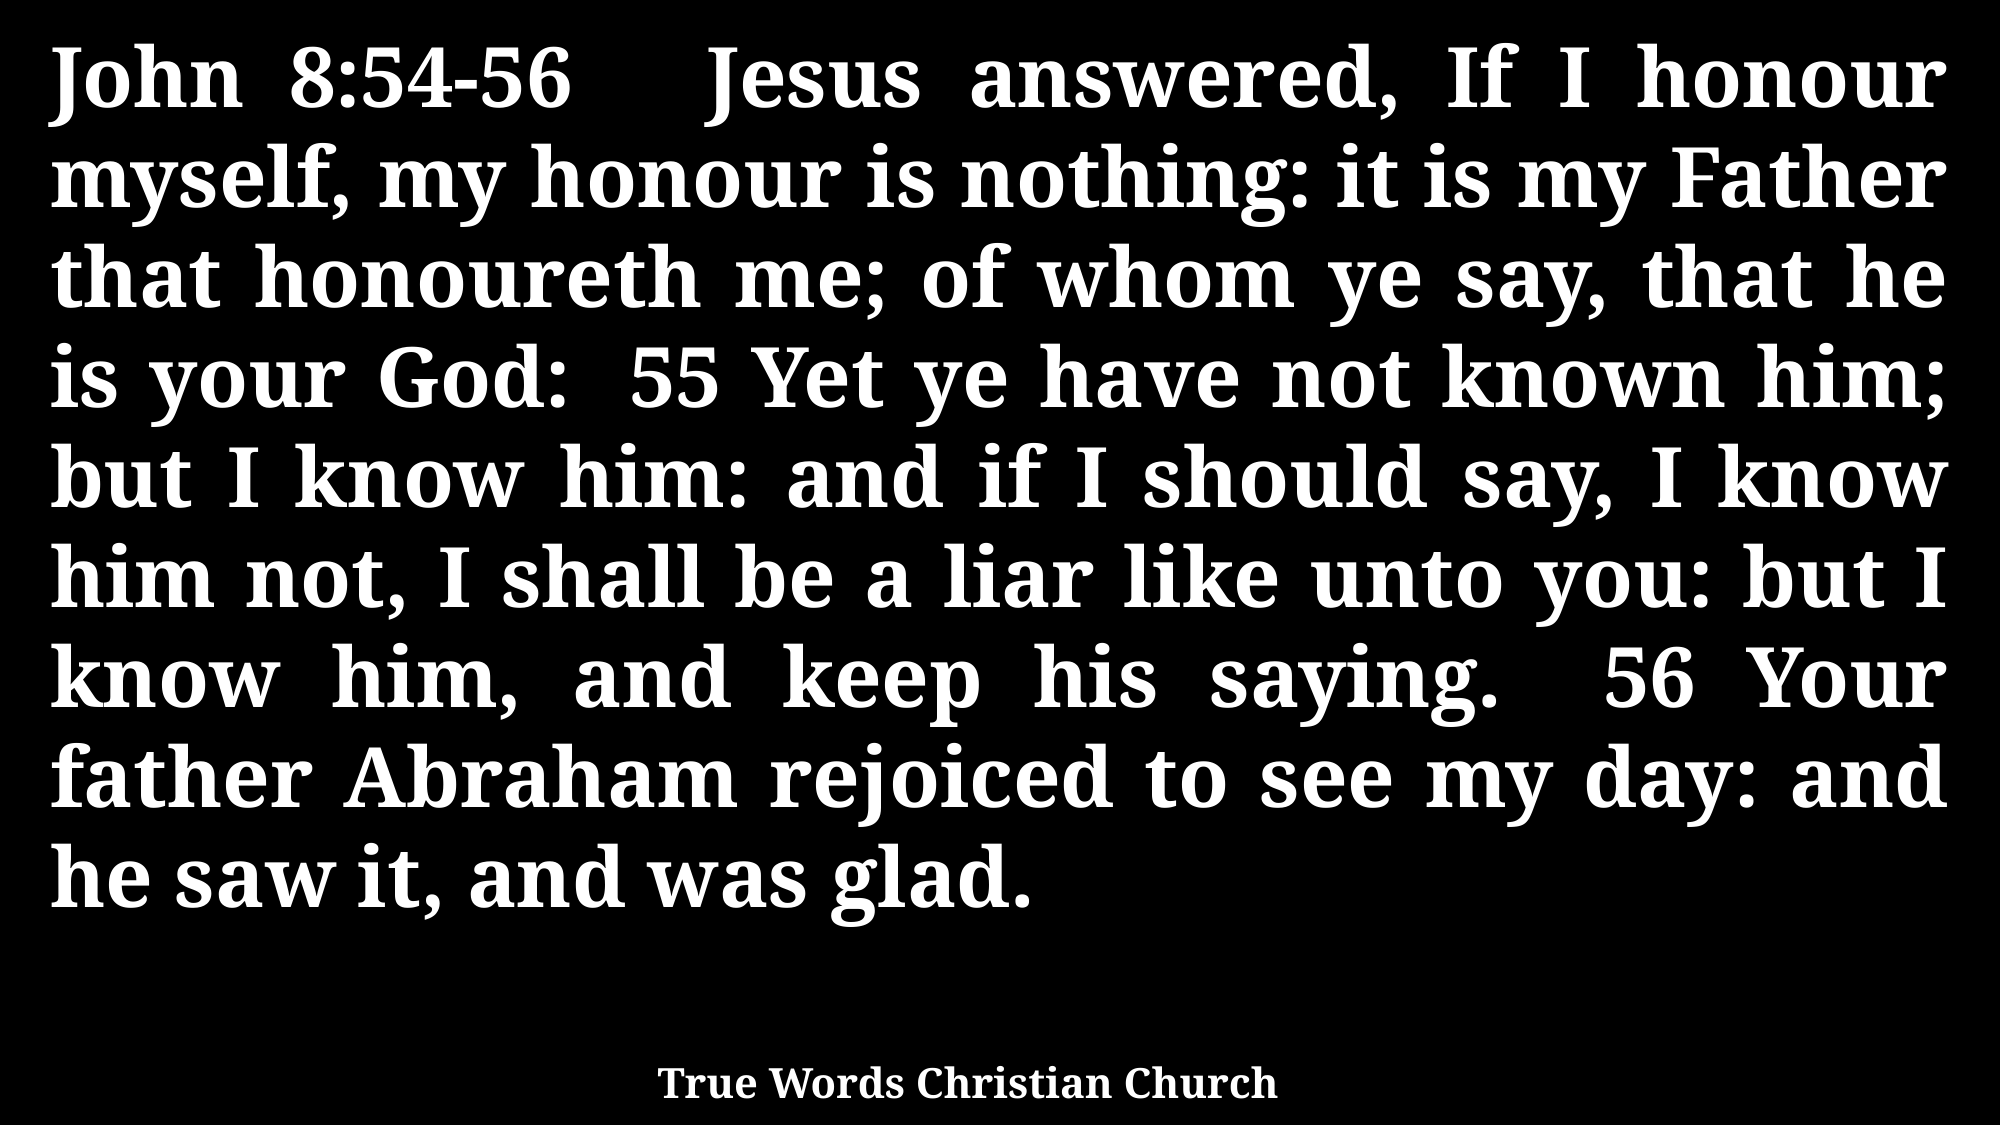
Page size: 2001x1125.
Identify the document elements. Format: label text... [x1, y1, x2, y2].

text_box John 8:54-56 Jesus answered, If I honour myself, my honour is nothing: it is my Father that honoureth me; of whom ye say, that he is your God: 55 Yet ye have not known him; but I know him: and if I should say, I know him not, I shall be a liar like unto you: but I know him, and keep his saying. 56 Your father Abraham rejoiced to see my day: and he saw it, and was glad. [35, 16, 1965, 932]
text_box True Words Christian Church [642, 1049, 1294, 1114]
